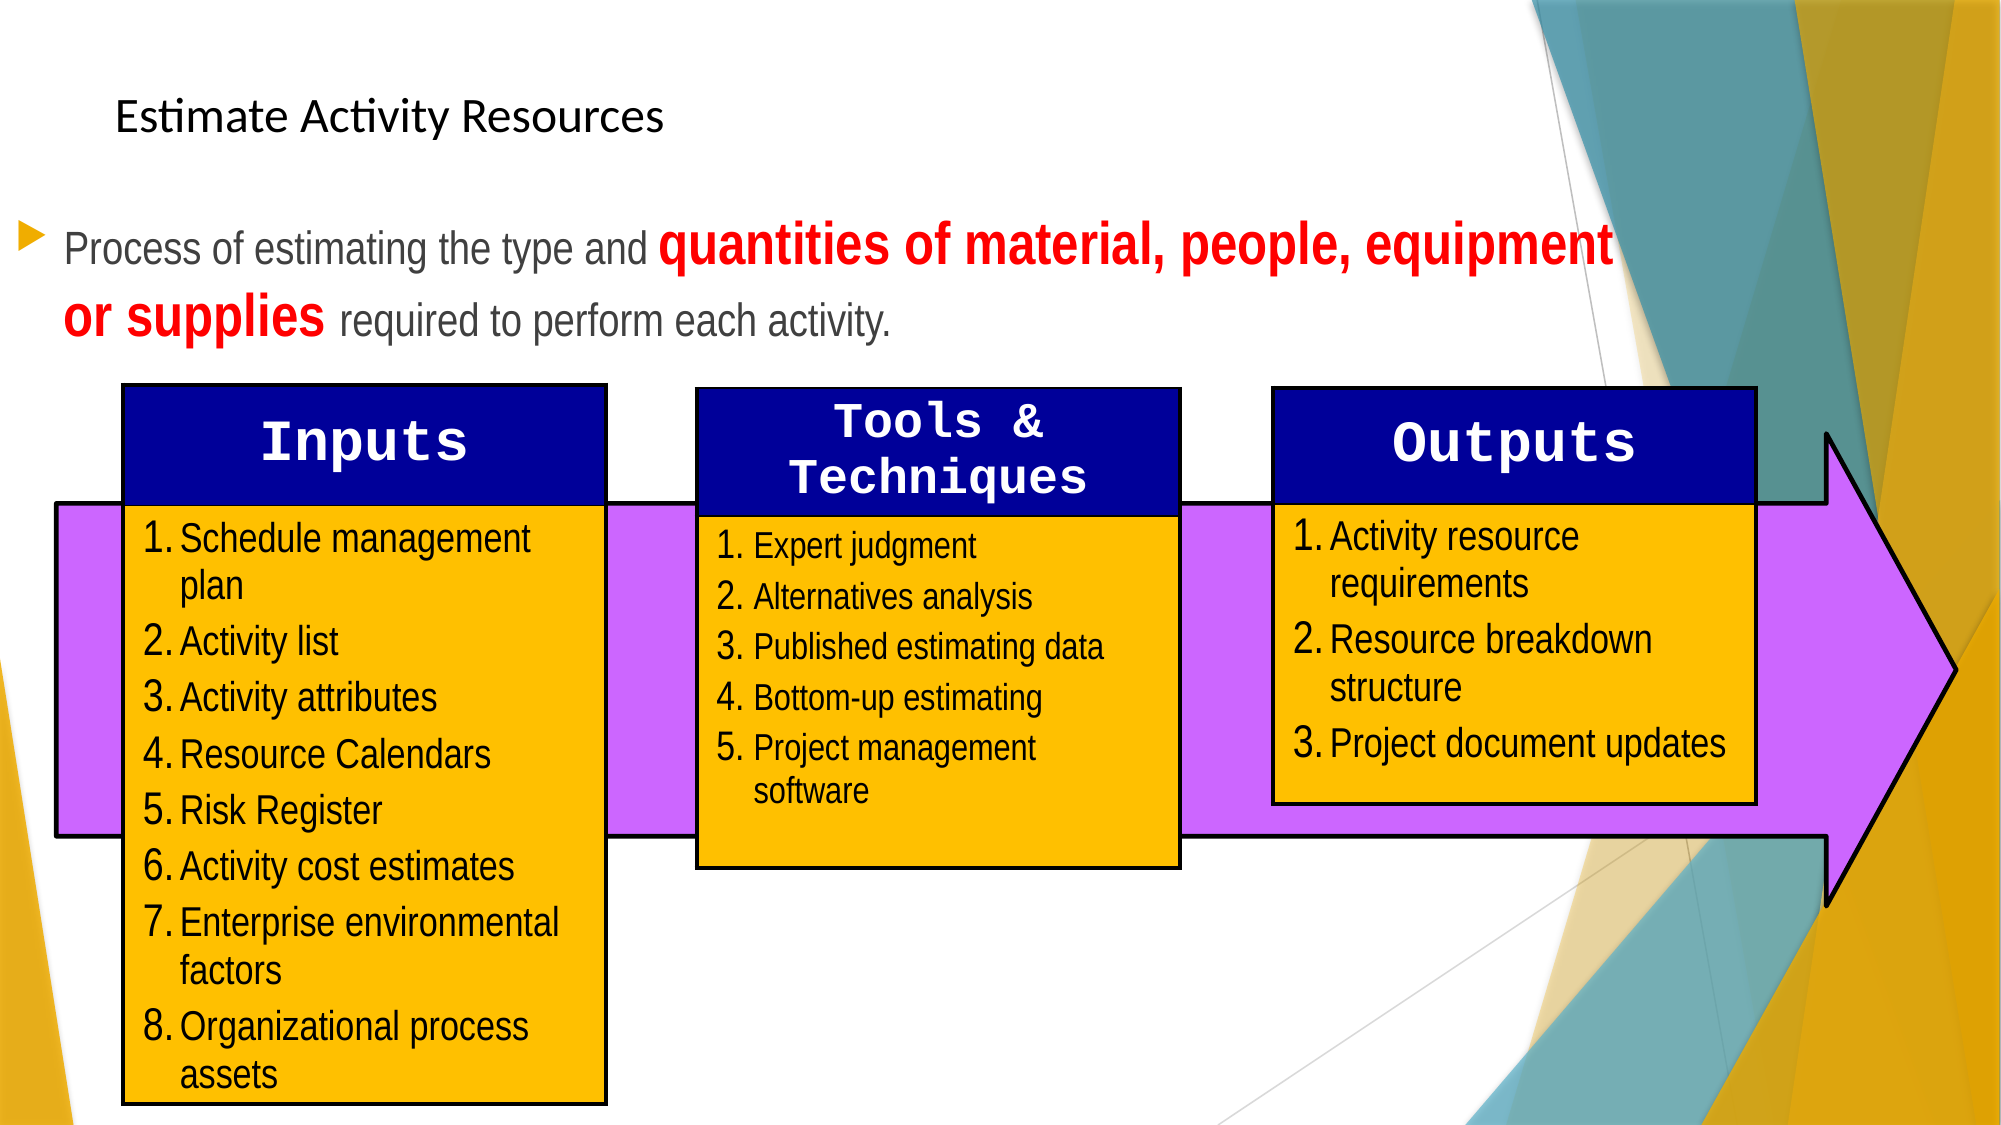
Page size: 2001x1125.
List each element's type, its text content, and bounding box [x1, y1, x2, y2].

text_box [54, 501, 121, 838]
table_header Tools & Techniques [699, 389, 1178, 515]
table_header Outputs [1275, 390, 1754, 503]
table_cell Schedule management plan Activity list Activity attributes Resource Calendars Risk Register Activity cost estimates Enterprise environmental factors Organizational process assets [125, 506, 604, 1102]
table_header Inputs [125, 387, 604, 505]
list Process of estimating the type and quantities of material, people, equipment or supplies required to perform each activity. [0, 196, 1667, 360]
text_box [1182, 432, 1958, 908]
title Estimate Activity Resources [99, 75, 1767, 150]
text_box [608, 501, 695, 838]
table_cell Activity resource requirements Resource breakdown structure Project document updates [1275, 505, 1754, 802]
table_cell Expert judgment Alternatives analysis Published estimating data Bottom-up estimating Project management software [699, 517, 1178, 866]
